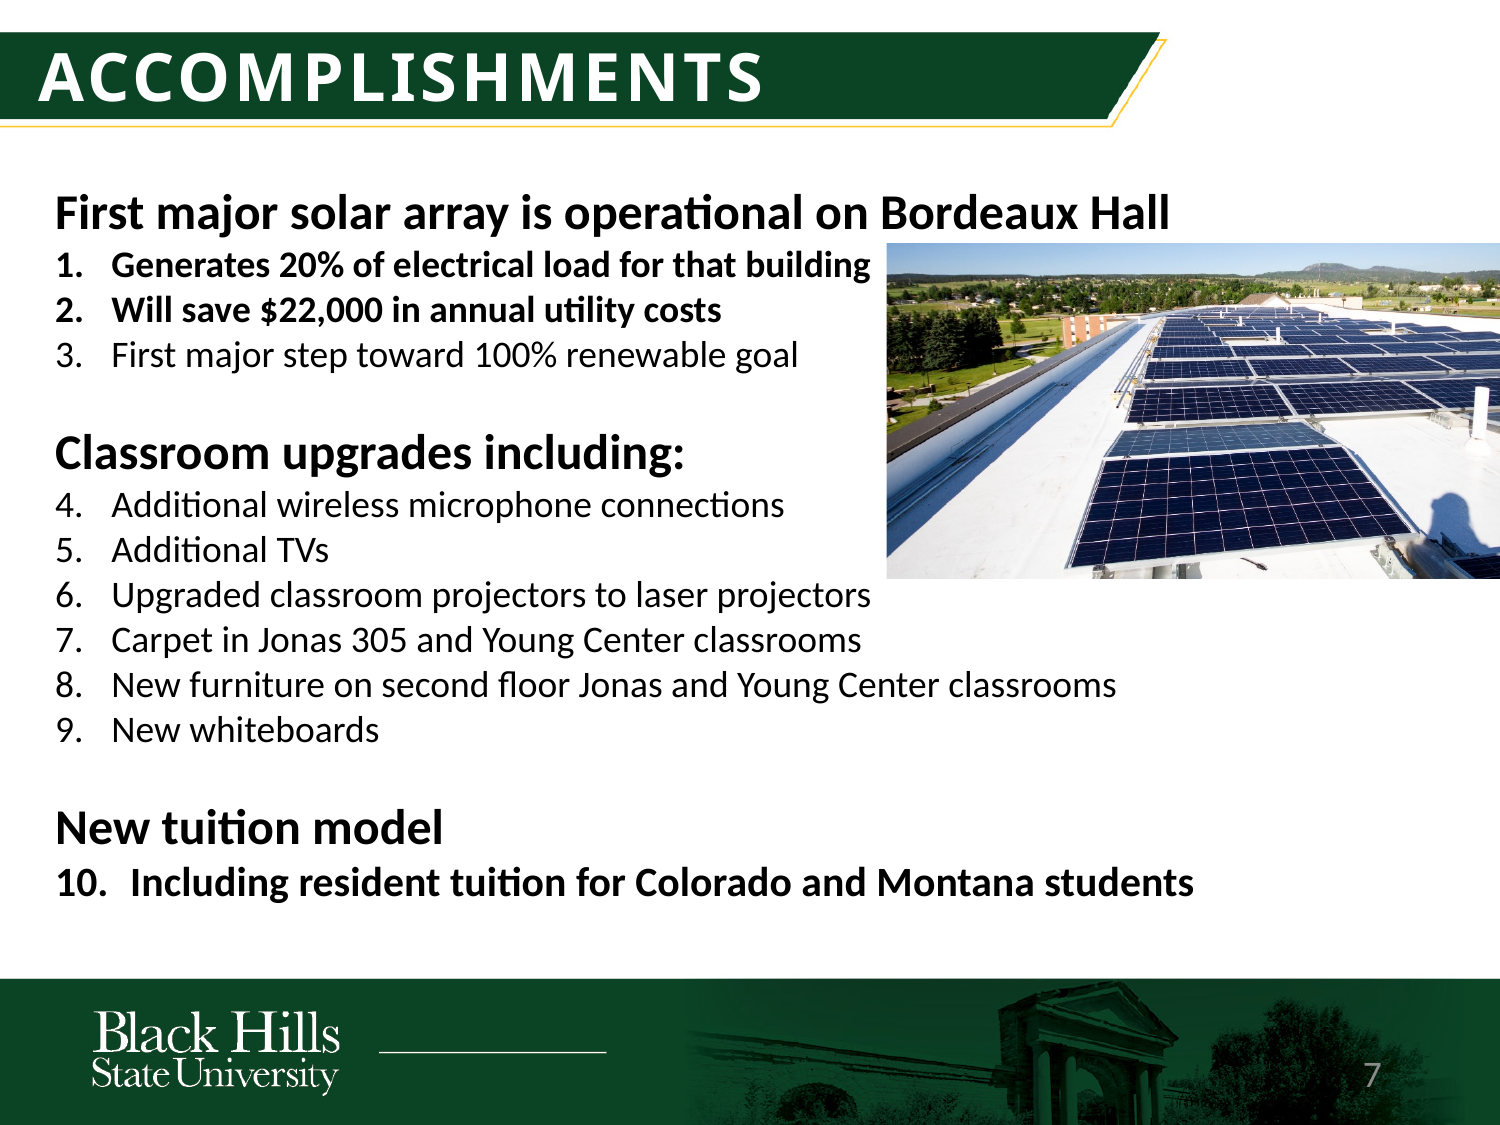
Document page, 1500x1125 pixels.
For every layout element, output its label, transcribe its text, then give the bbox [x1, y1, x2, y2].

text_box First major solar array is operational on Bordeaux Hall Generates 20% of electrical load for that building Will save $22,000 in annual utility costs First major step toward 100% renewable goal Classroom upgrades including: Additional wireless microphone connections Additional TVs Upgraded classroom projectors to laser projectors Carpet in Jonas 305 and Young Center classrooms New furniture on second floor Jonas and Young Center classrooms New whiteboards New tuition model Including resident tuition for Colorado and Montana students [40, 172, 1459, 958]
picture [0, 0, 1500, 1125]
slide_number 7 [1059, 1042, 1397, 1103]
text_box ACCOMPLISHMENTS [23, 27, 1187, 122]
